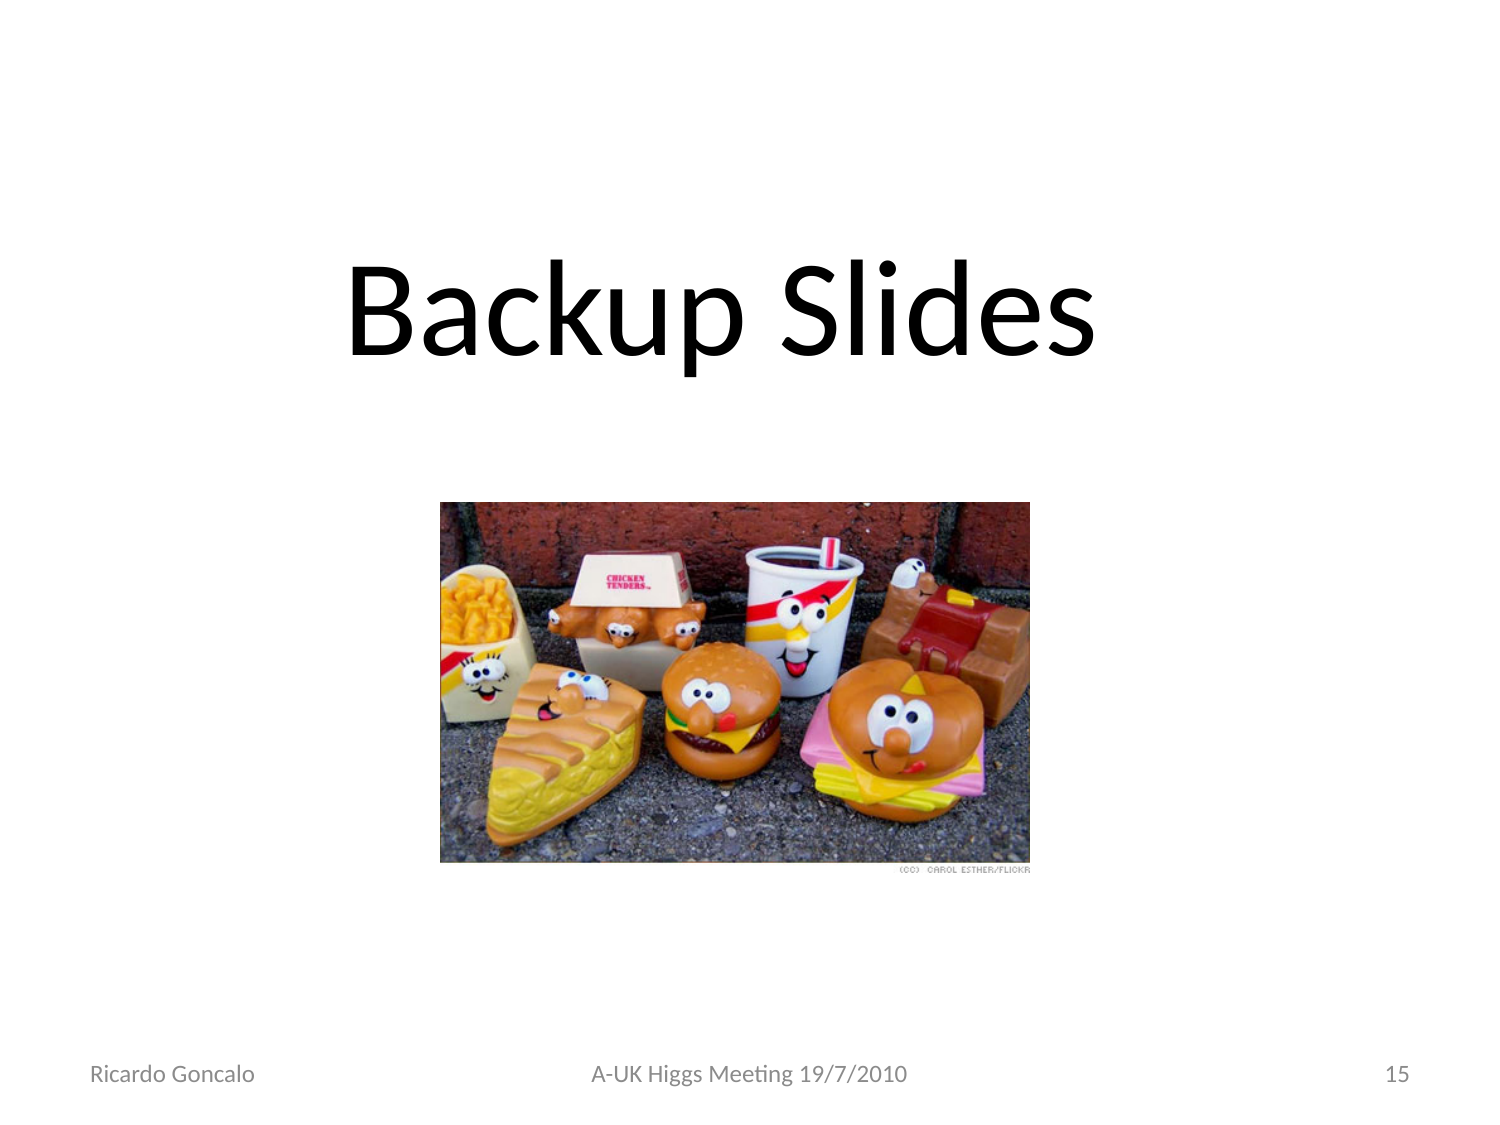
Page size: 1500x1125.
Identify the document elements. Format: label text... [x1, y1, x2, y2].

picture [440, 502, 1030, 873]
slide_number Ricardo Goncalo [75, 1042, 425, 1103]
title Backup Slides [184, 127, 1260, 474]
footer A-UK Higgs Meeting 19/7/2010 [512, 1042, 988, 1103]
slide_number 15 [1074, 1042, 1425, 1103]
